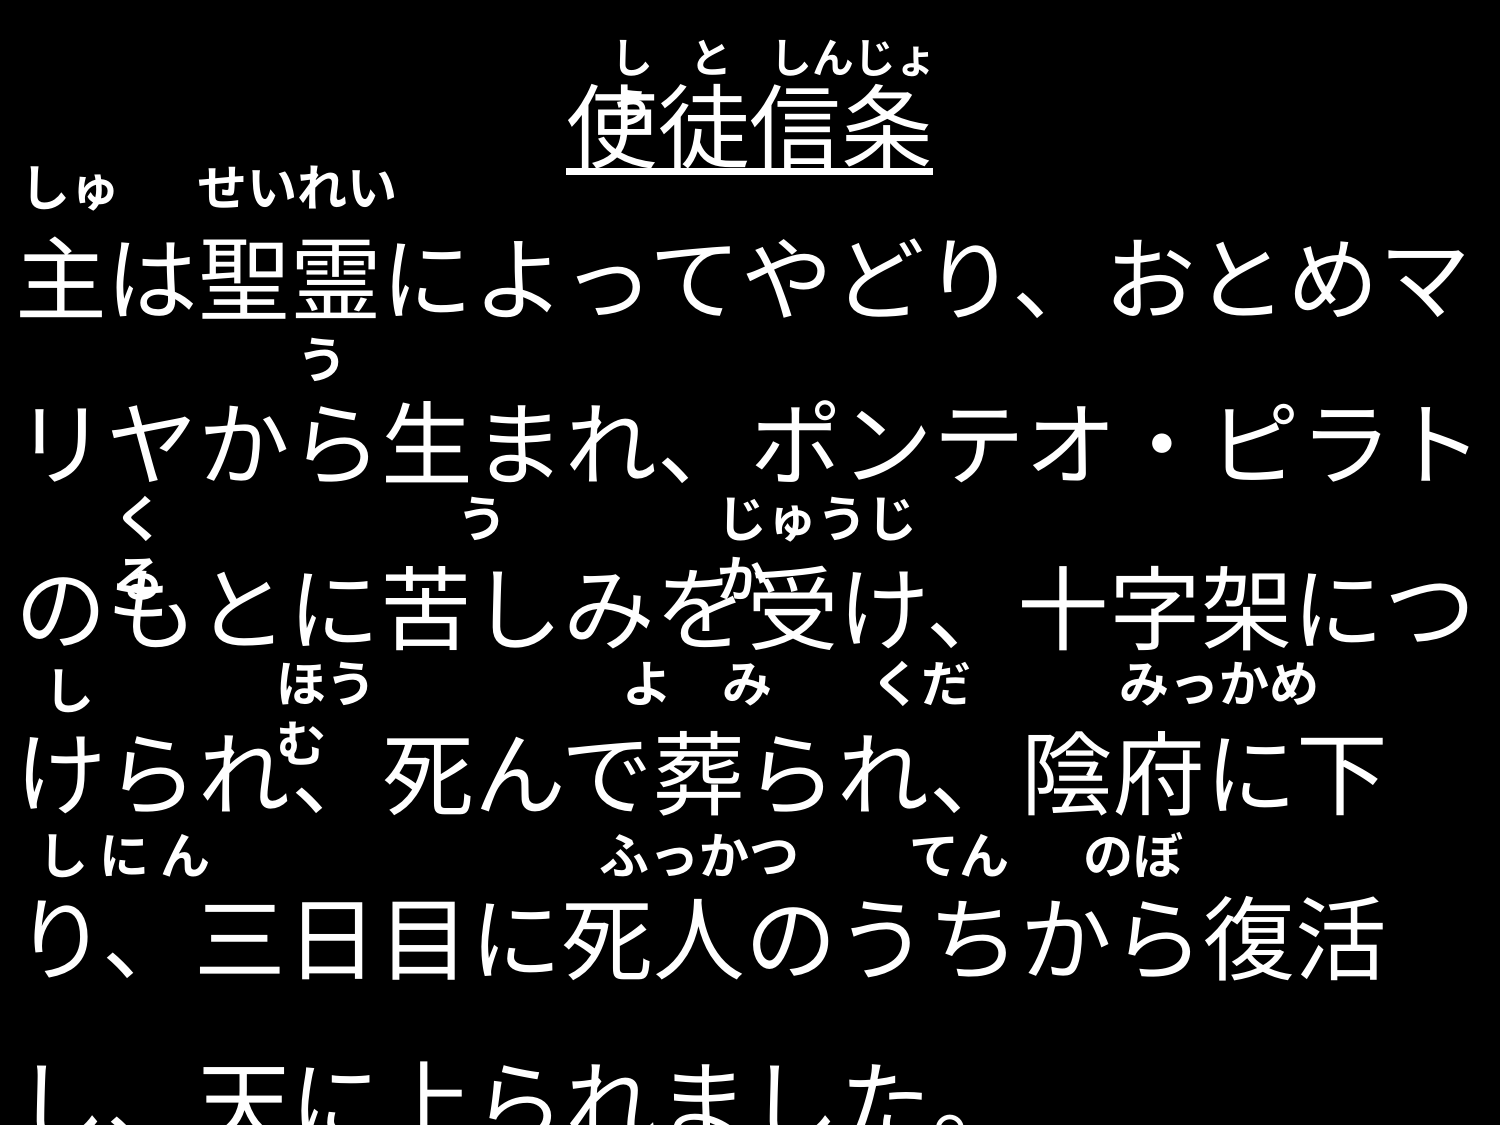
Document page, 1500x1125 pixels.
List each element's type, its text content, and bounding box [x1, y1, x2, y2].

text_box せいれい [182, 148, 420, 224]
list 主は聖霊によってやどり、おとめマリヤから生まれ、ポンテオ・ピラトのもとに苦しみを受け、十字架につけられ、死んで葬られ、陰府に下り、三日目に死人のうちから復活し、天に上られました。 [0, 158, 1500, 1125]
text_box じゅうじか [702, 480, 974, 615]
text_box し に ん [23, 817, 245, 893]
text_box し [29, 652, 261, 727]
text_box のぼ [1068, 817, 1290, 893]
text_box よ み [608, 645, 829, 721]
text_box てん [894, 817, 1034, 893]
text_box ふっかつ [584, 817, 863, 893]
text_box くだ [856, 645, 1077, 721]
text_box ほうむ [261, 645, 439, 781]
text_box くる [100, 480, 229, 615]
text_box し と しんじょう [596, 24, 967, 140]
text_box みっかめ [1104, 645, 1375, 721]
text_box しゅ [5, 148, 157, 224]
text_box う [442, 480, 571, 555]
title 使徒信条 [74, 30, 1426, 158]
text_box う [282, 321, 434, 397]
